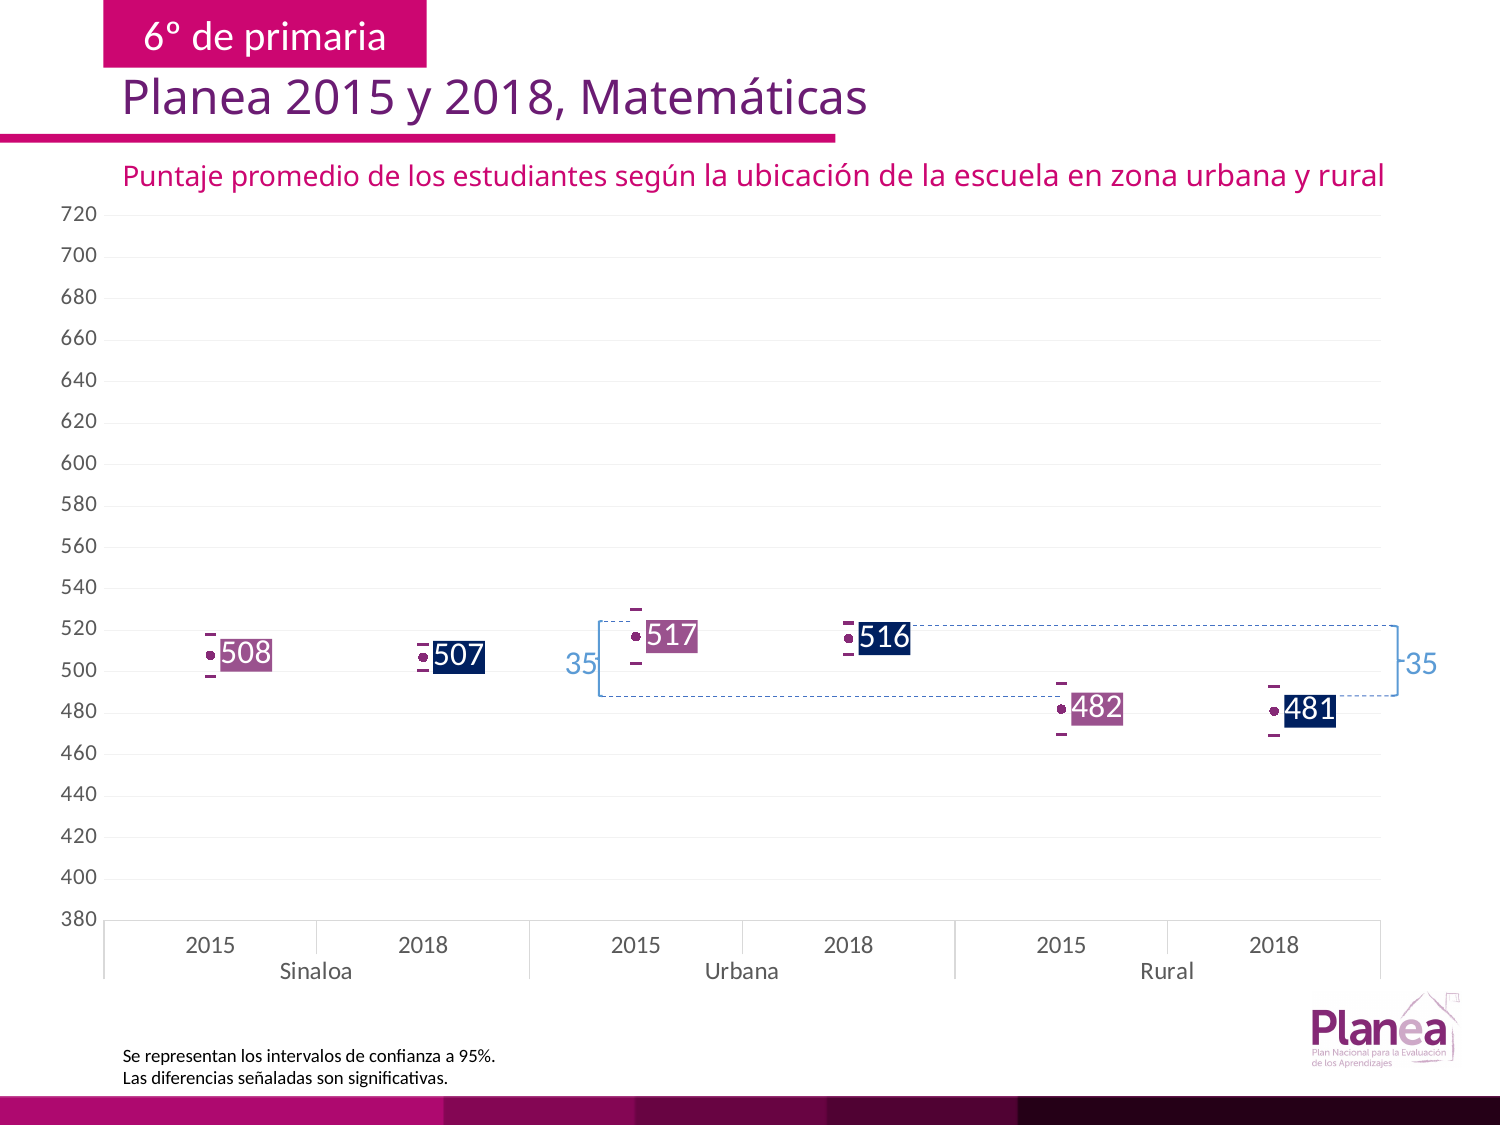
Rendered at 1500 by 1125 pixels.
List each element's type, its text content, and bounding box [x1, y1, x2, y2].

text_box Puntaje promedio de los estudiantes según la ubicación de la escuela en zona urbana y rural [107, 145, 1428, 178]
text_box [33, 178, 1451, 1002]
picture [1312, 991, 1462, 1068]
text_box [0, 133, 836, 144]
text_box Se representan los intervalos de confianza a 95%. Las diferencias señaladas son significativas. [108, 1036, 1211, 1096]
picture [0, 1096, 1500, 1125]
text_box Planea 2015 y 2018, Matemáticas [106, 65, 1458, 145]
